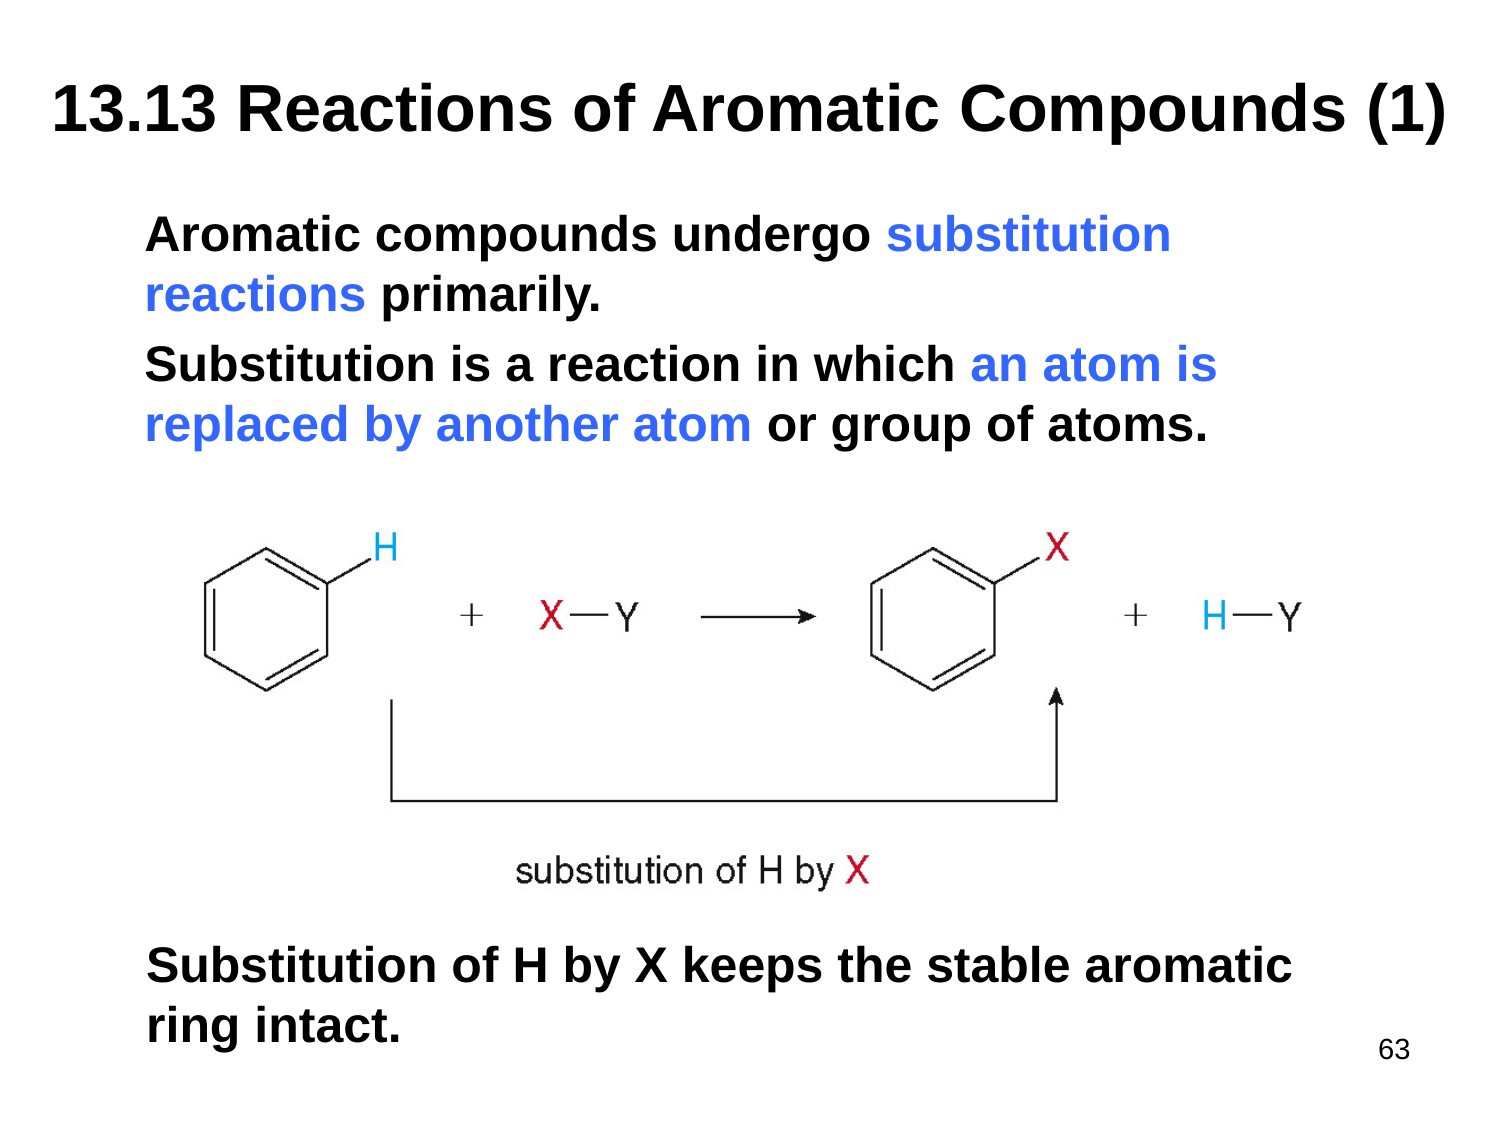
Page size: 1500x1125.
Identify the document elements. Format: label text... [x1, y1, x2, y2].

picture [186, 503, 1314, 906]
list Aromatic compounds undergo substitution reactions primarily. Substitution is a reaction in which an atom is replaced by another atom or group of atoms. [129, 193, 1384, 469]
list Substitution of H by X keeps the stable aromatic ring intact. [130, 924, 1384, 1055]
title 13.13 Reactions of Aromatic Compounds (1) [7, 51, 1493, 158]
